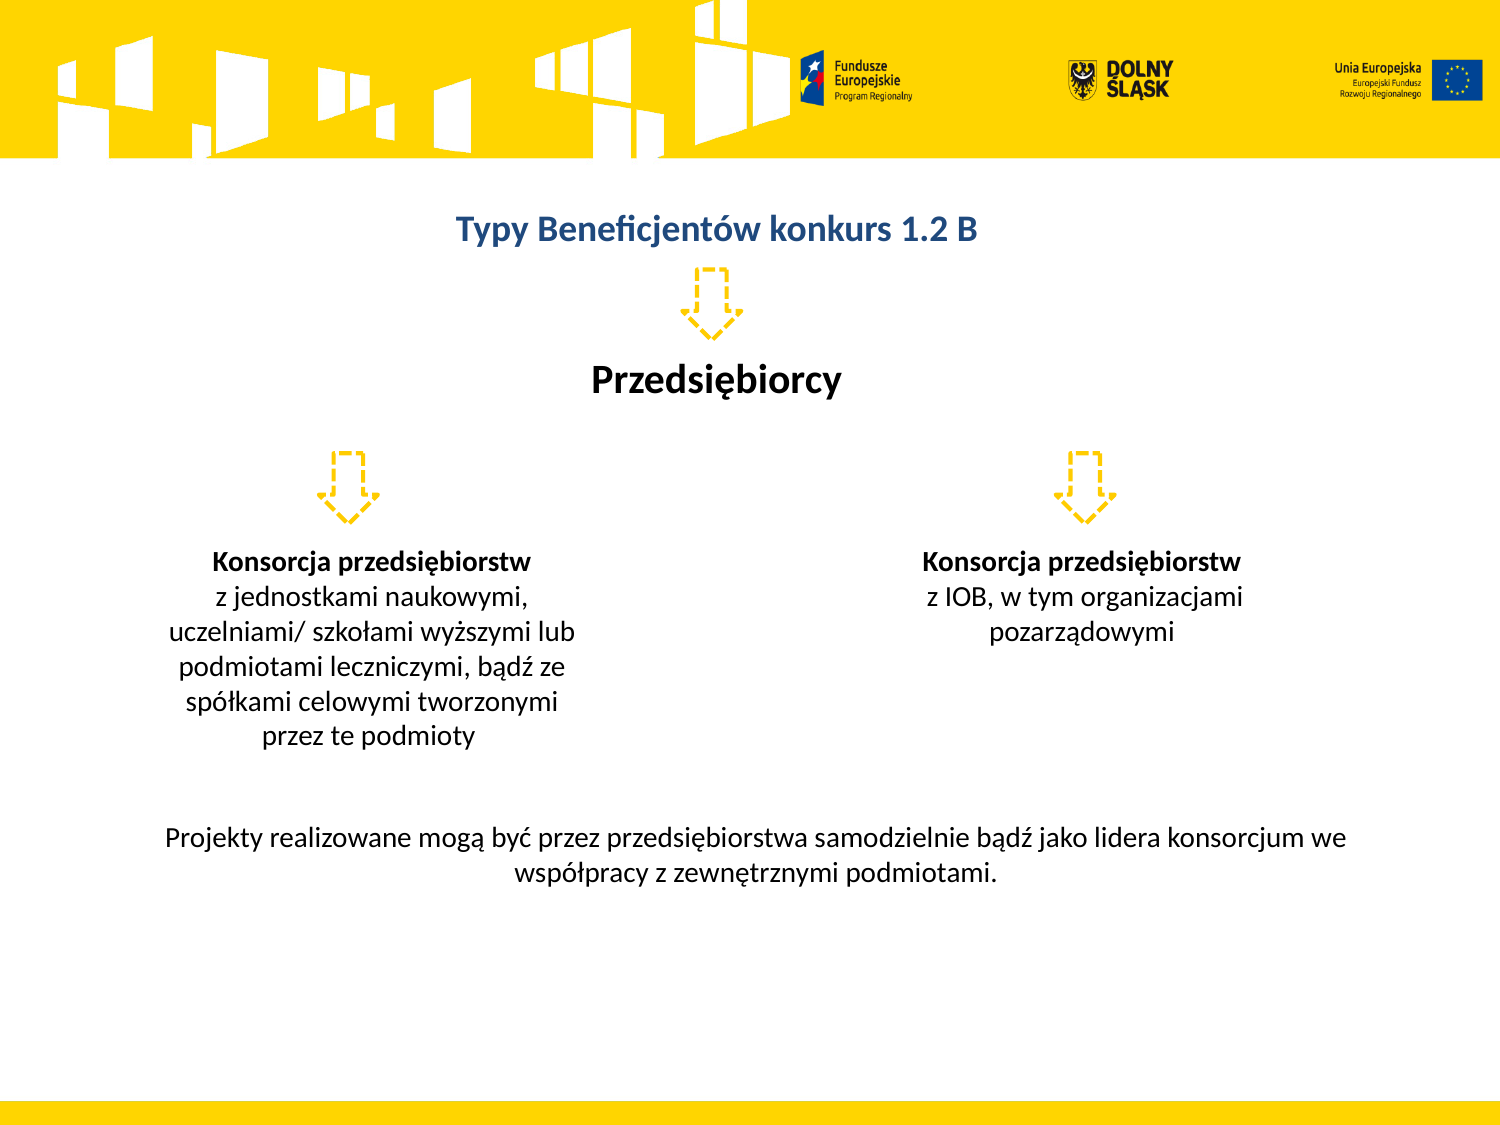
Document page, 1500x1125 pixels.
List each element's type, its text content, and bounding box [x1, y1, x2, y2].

text_box Konsorcja przedsiębiorstw z jednostkami naukowymi, uczelniami/ szkołami wyższymi lub podmiotami leczniczymi, bądź ze spółkami celowymi tworzonymi przez te podmioty [147, 534, 597, 760]
text_box [1053, 451, 1117, 525]
text_box Typy Beneficjentów konkurs 1.2 B [430, 196, 994, 257]
text_box [316, 451, 380, 525]
text_box Przedsiębiorcy [572, 344, 861, 410]
picture [0, 0, 1500, 1125]
text_box Projekty realizowane mogą być przez przedsiębiorstwa samodzielnie bądź jako lidera konsorcjum we współpracy z zewnętrznymi podmiotami. [88, 810, 1424, 896]
text_box Konsorcja przedsiębiorstw z IOB, w tym organizacjami pozarządowymi [860, 535, 1310, 655]
text_box [680, 267, 744, 341]
